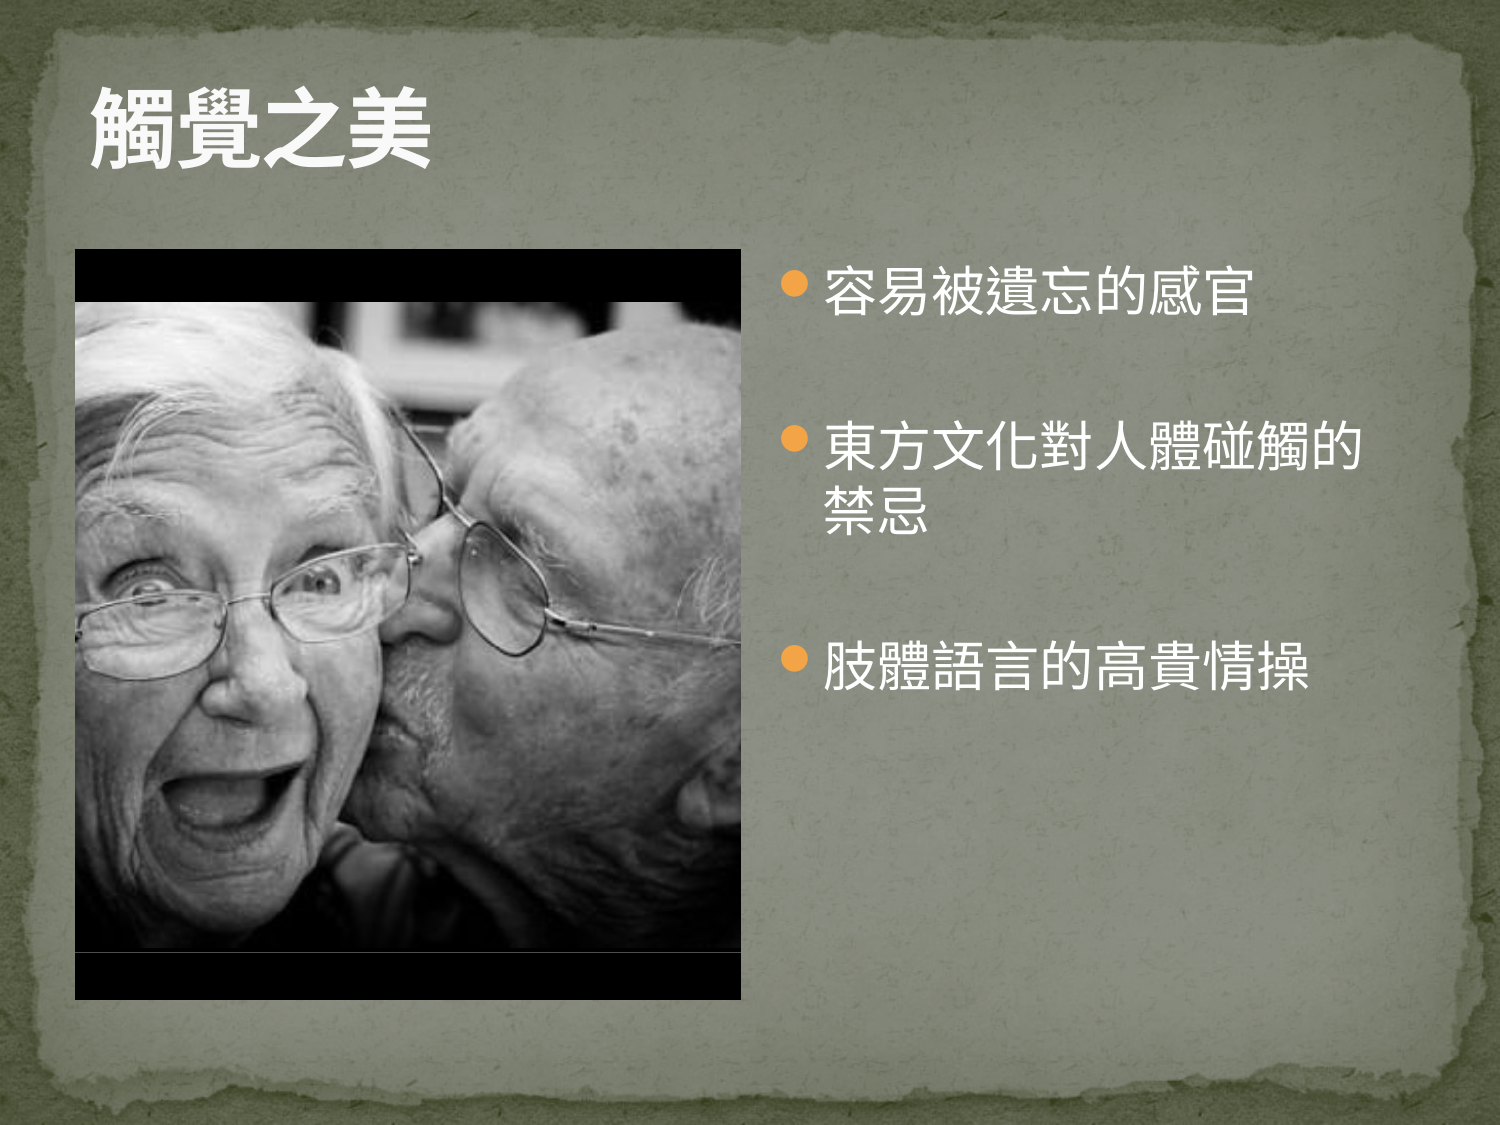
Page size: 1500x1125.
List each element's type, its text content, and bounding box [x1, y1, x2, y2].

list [77, 252, 740, 998]
list 容易被遺忘的感官 東方文化對人體碰觸的禁忌 肢體語言的高貴情操 [762, 249, 1429, 1000]
title 觸覺之美 [74, 24, 1425, 187]
